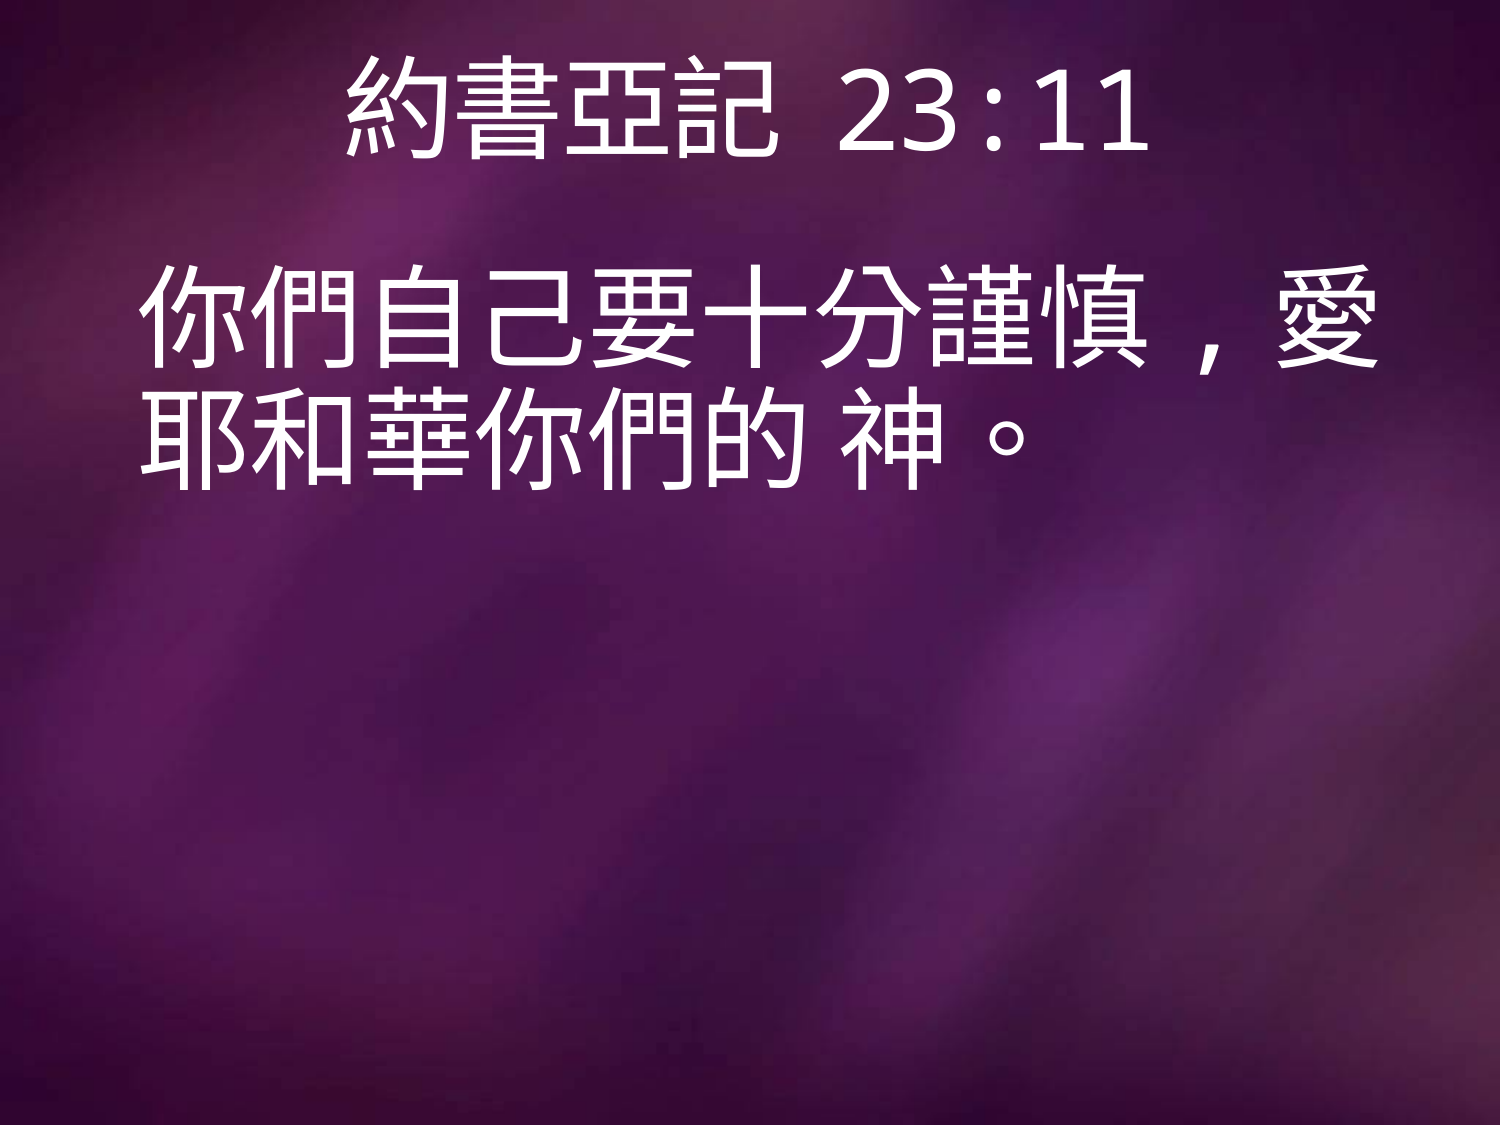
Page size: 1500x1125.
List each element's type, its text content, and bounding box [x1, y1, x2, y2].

title 約書亞記 23:11 [62, 37, 1438, 174]
list 你們自己要十分謹慎,愛耶和華你們的 神。 [137, 262, 1413, 508]
picture [0, 0, 1500, 1125]
